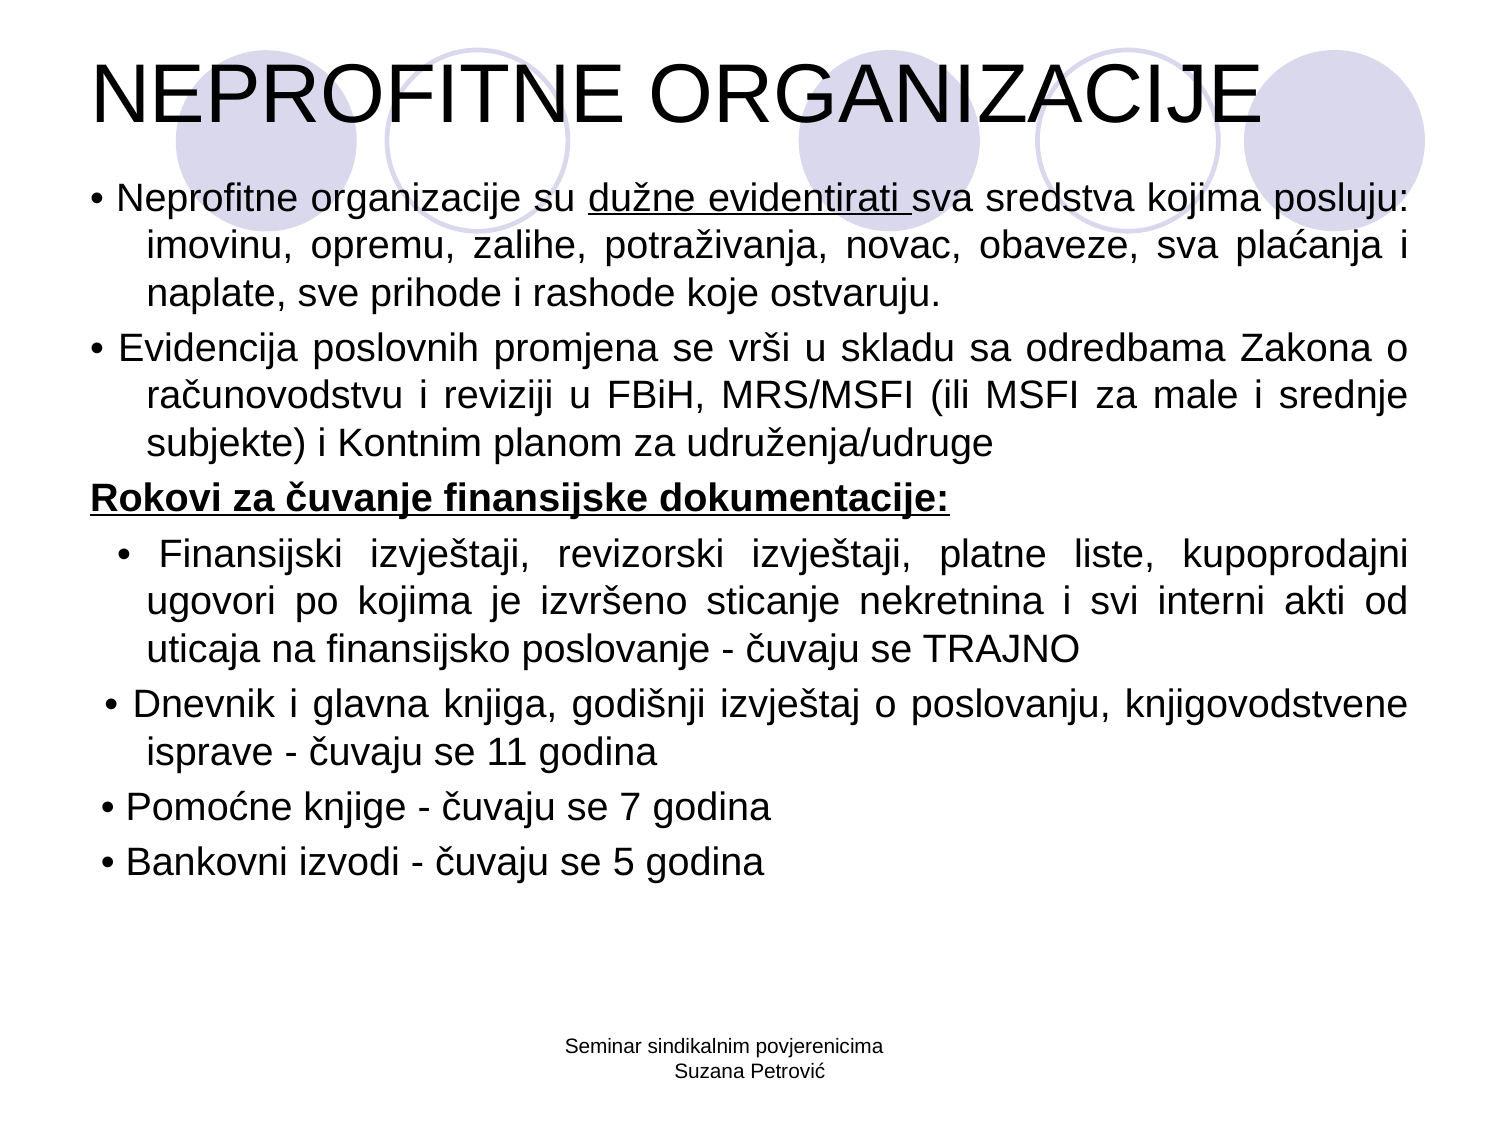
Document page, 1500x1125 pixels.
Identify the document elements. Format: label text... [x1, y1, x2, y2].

footer Seminar sindikalnim povjerenicima Suzana Petrović [512, 1024, 988, 1101]
list • Neprofitne organizacije su dužne evidentirati sva sredstva kojima posluju: imovinu, opremu, zalihe, potraživanja, novac, obaveze, sva plaćanja i naplate, sve prihode i rashode koje ostvaruju. • Evidencija poslovnih promjena se vrši u skladu sa odredbama Zakona o računovodstvu i reviziji u FBiH, MRS/MSFI (ili MSFI za male i srednje subjekte) i Kontnim planom za udruženja/udruge Rokovi za čuvanje finansijske dokumentacije: • Finansijski izvještaji, revizorski izvještaji, platne liste, kupoprodajni ugovori po kojima je izvršeno sticanje nekretnina i svi interni akti od uticaja na finansijsko poslovanje - čuvaju se TRAJNO • Dnevnik i glavna knjiga, godišnji izvještaj o poslovanju, knjigovodstvene isprave - čuvaju se 11 godina • Pomoćne knjige - čuvaju se 7 godina • Bankovni izvodi - čuvaju se 5 godina [74, 163, 1426, 1006]
title NEPROFITNE ORGANIZACIJE [74, 44, 1426, 163]
